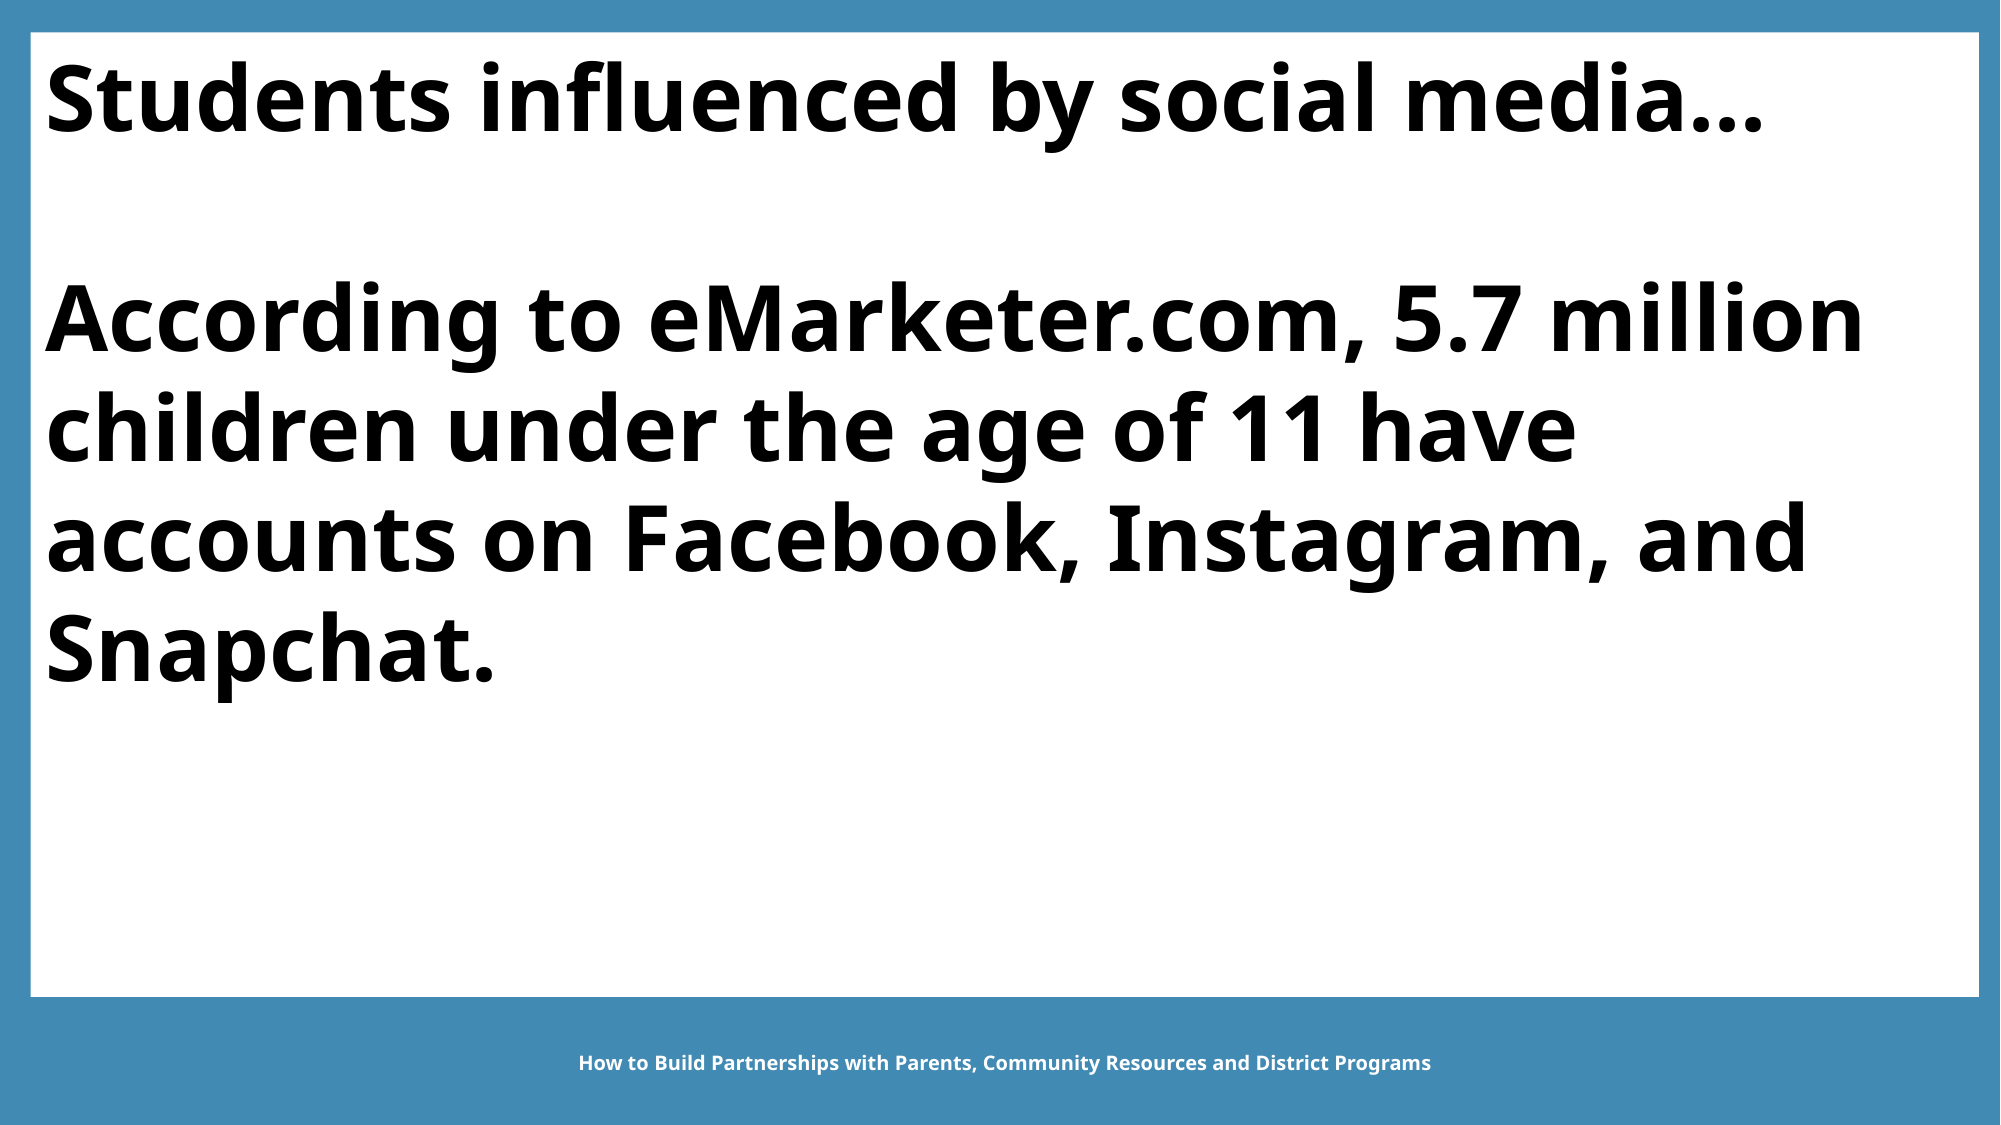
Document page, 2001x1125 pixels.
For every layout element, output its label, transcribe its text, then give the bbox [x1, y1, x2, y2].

text_box Students influenced by social media... According to eMarketer.com, 5.7 million children under the age of 11 have accounts on Facebook, Instagram, and Snapchat.11 have accounts on Facebook, Instagram, a [30, 32, 1979, 997]
subtitle How to Build Partnerships with Parents, Community Resources and District Programs [30, 1042, 1979, 1106]
